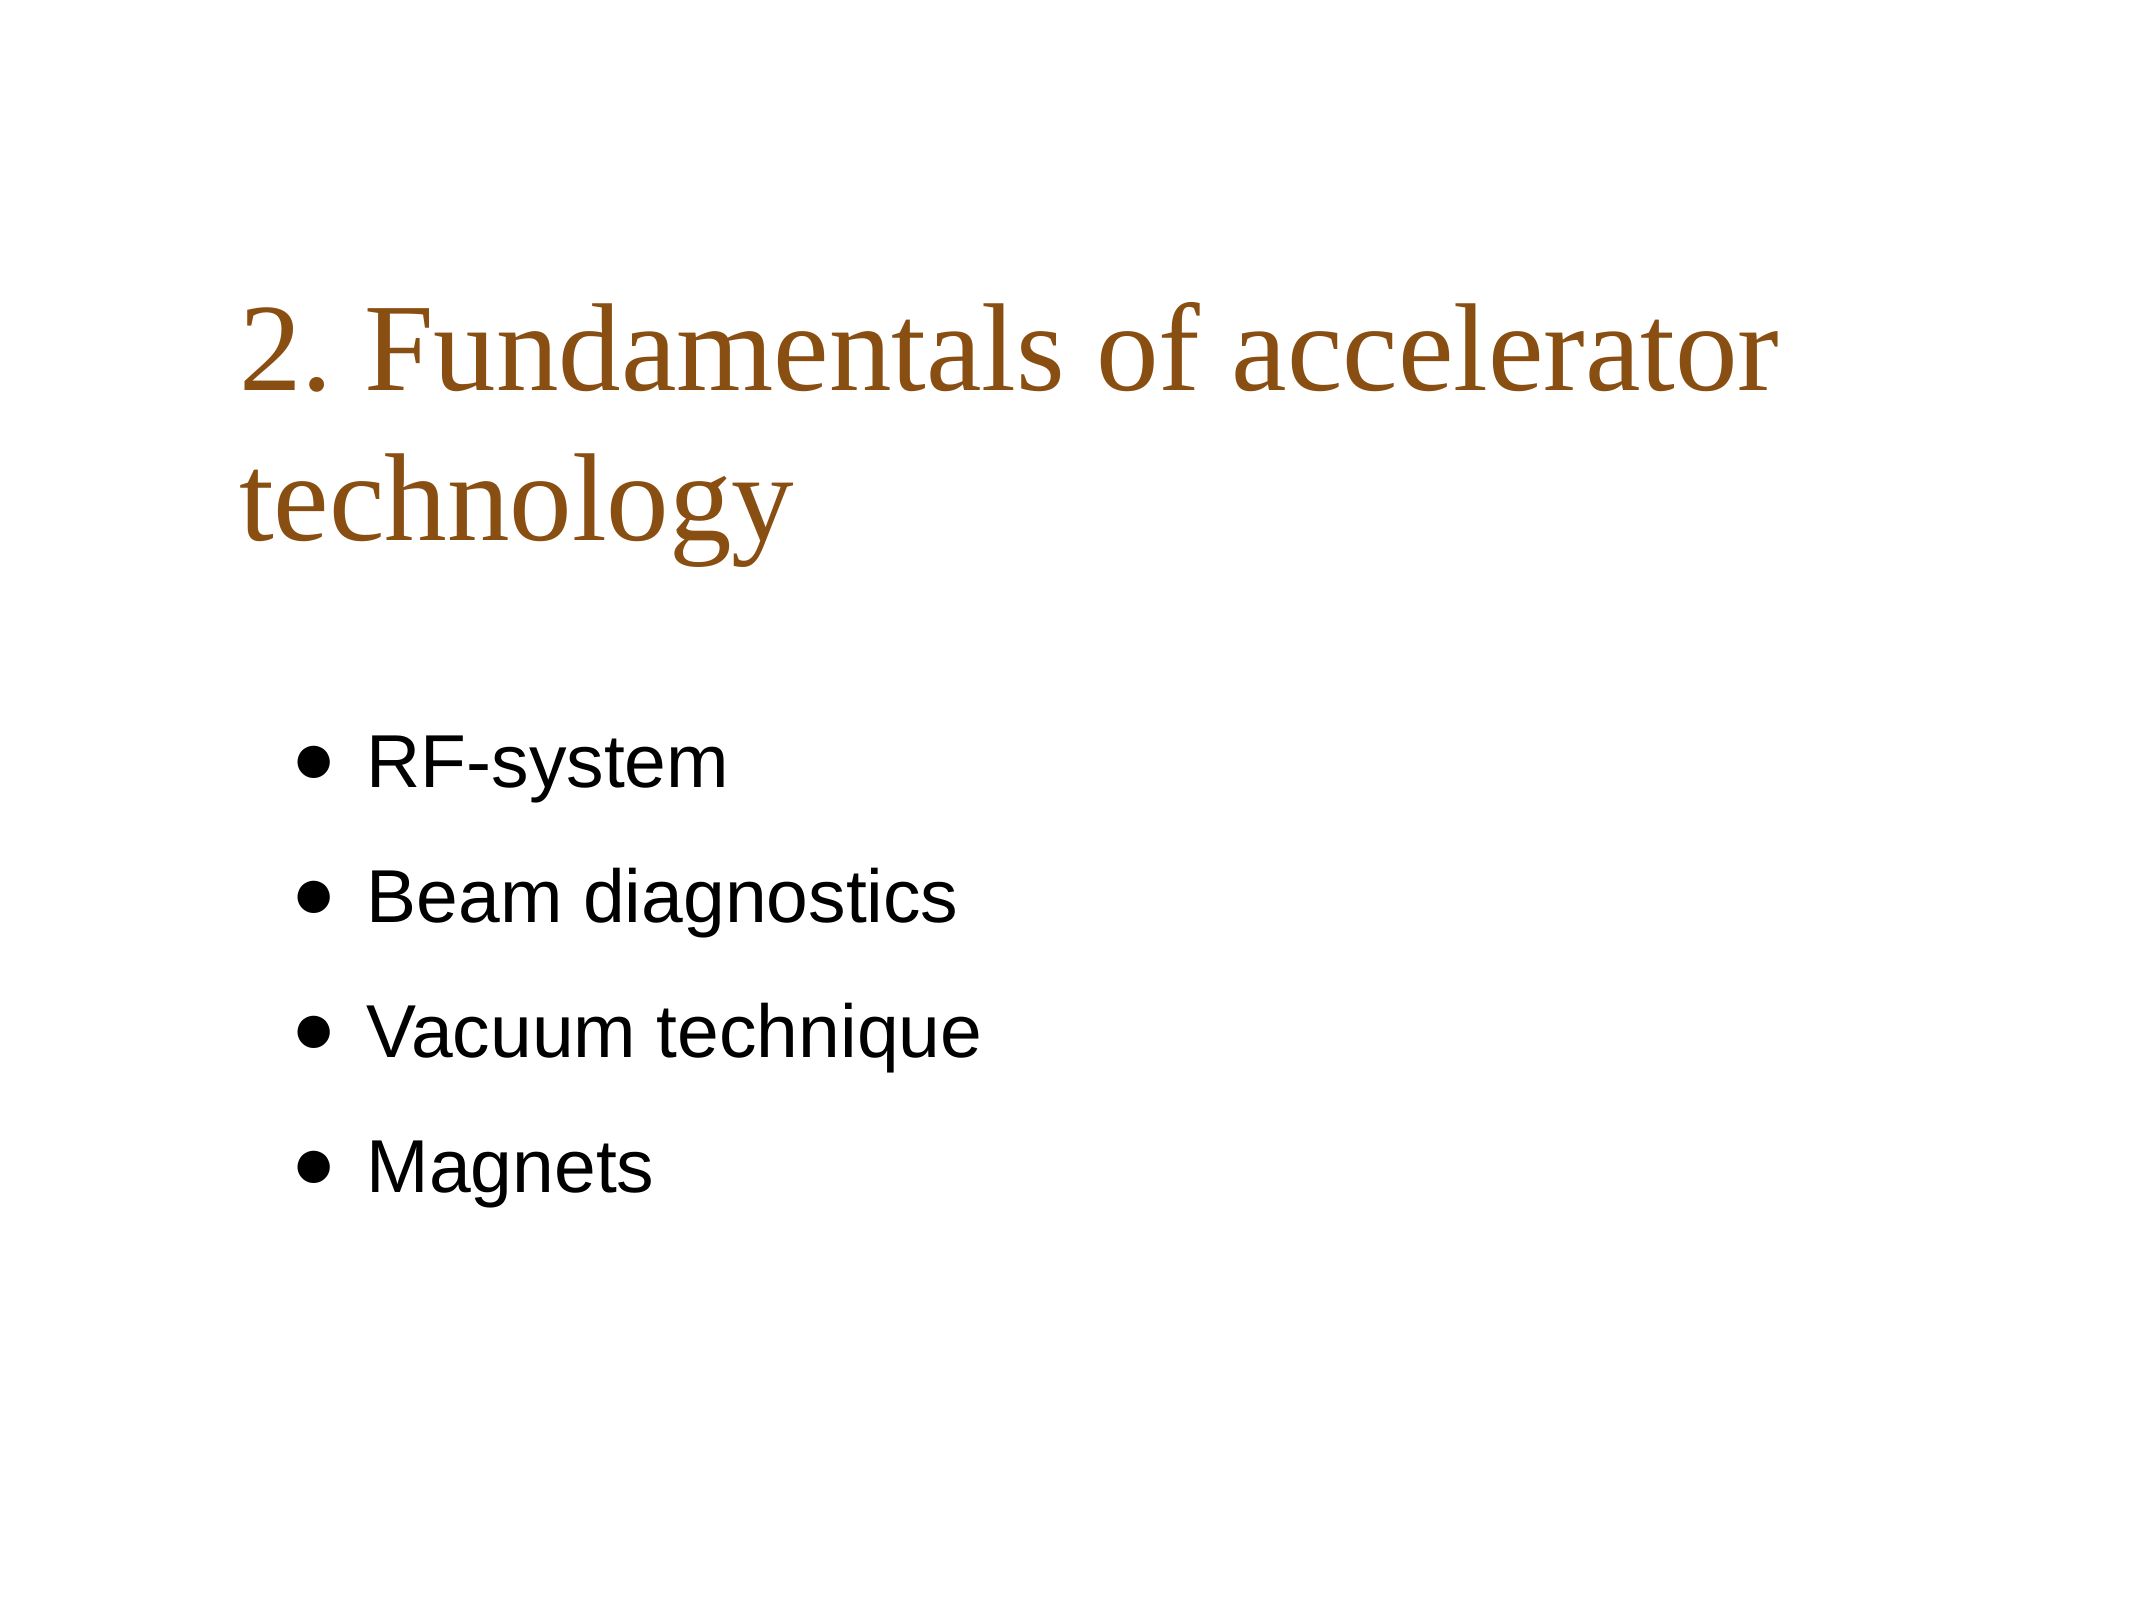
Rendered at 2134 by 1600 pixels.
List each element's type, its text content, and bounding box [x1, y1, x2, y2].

text_box 2. Fundamentals of accelerator technology [224, 250, 1877, 418]
text_box RF-system Beam diagnostics Vacuum technique Magnets [276, 562, 1857, 1304]
